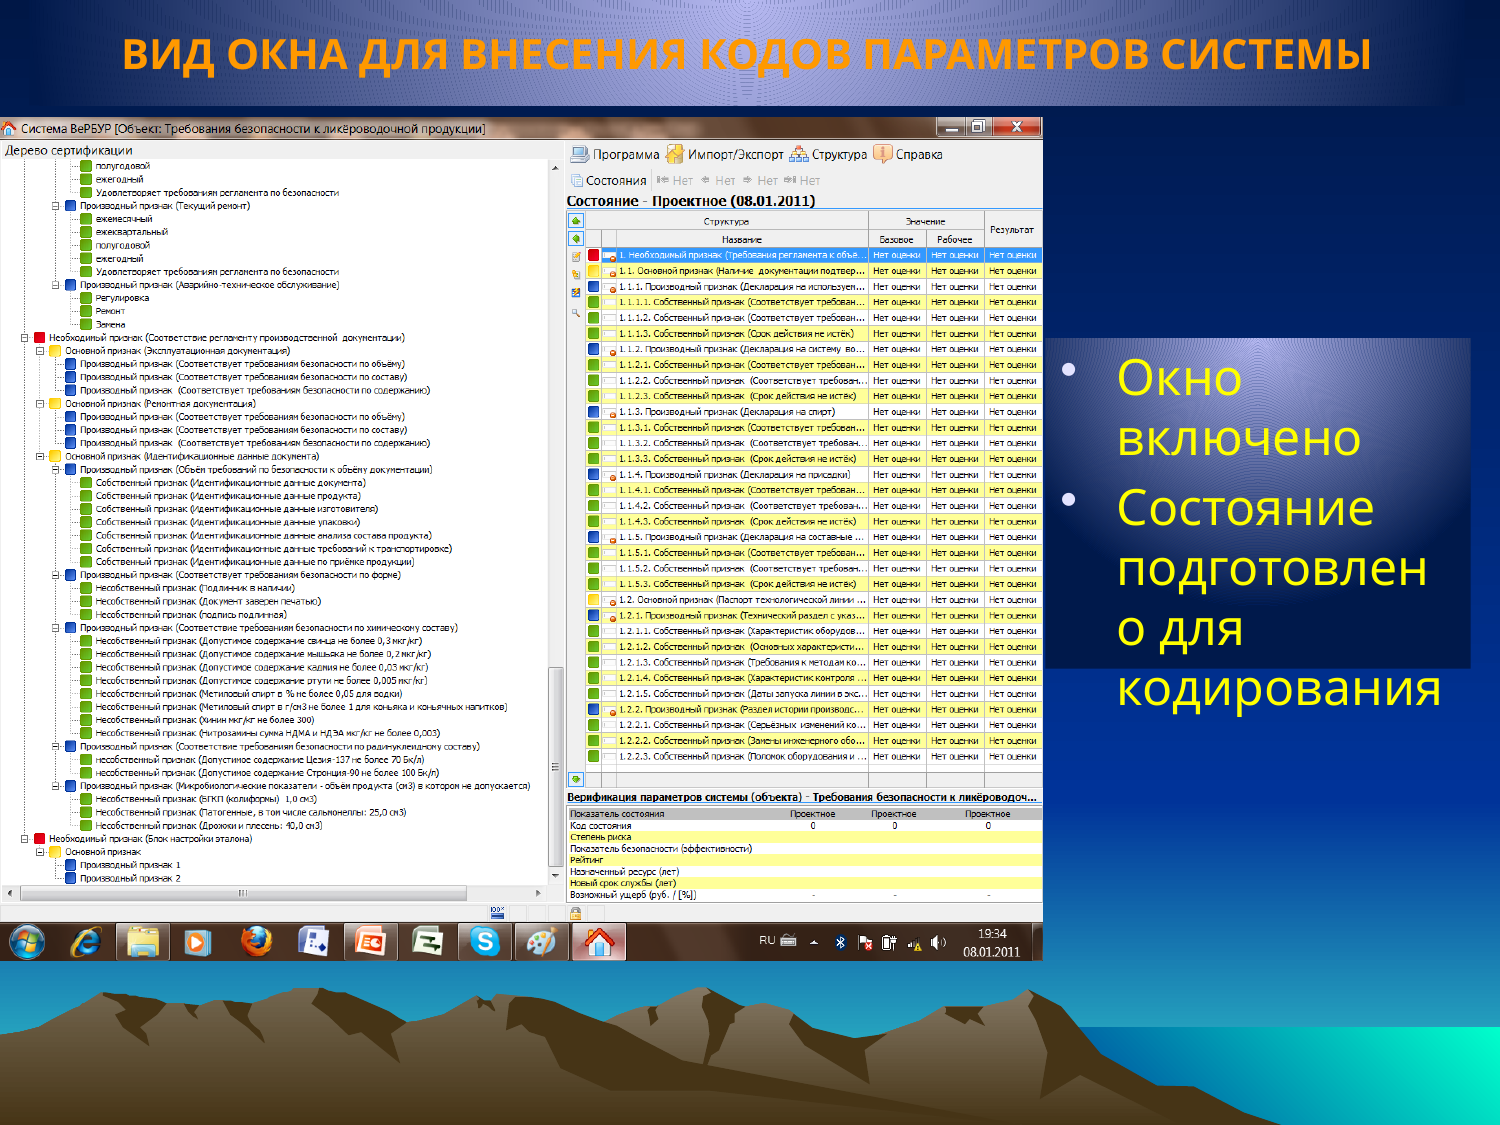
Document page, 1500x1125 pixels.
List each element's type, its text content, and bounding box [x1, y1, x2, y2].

list Окно включено Состояние подготовлено для кодирования [1048, 337, 1471, 669]
title ВИД ОКНА ДЛЯ ВНЕСЕНИЯ КОДОВ ПАРАМЕТРОВ СИСТЕМЫ [29, 0, 1466, 106]
picture [0, 116, 1044, 962]
